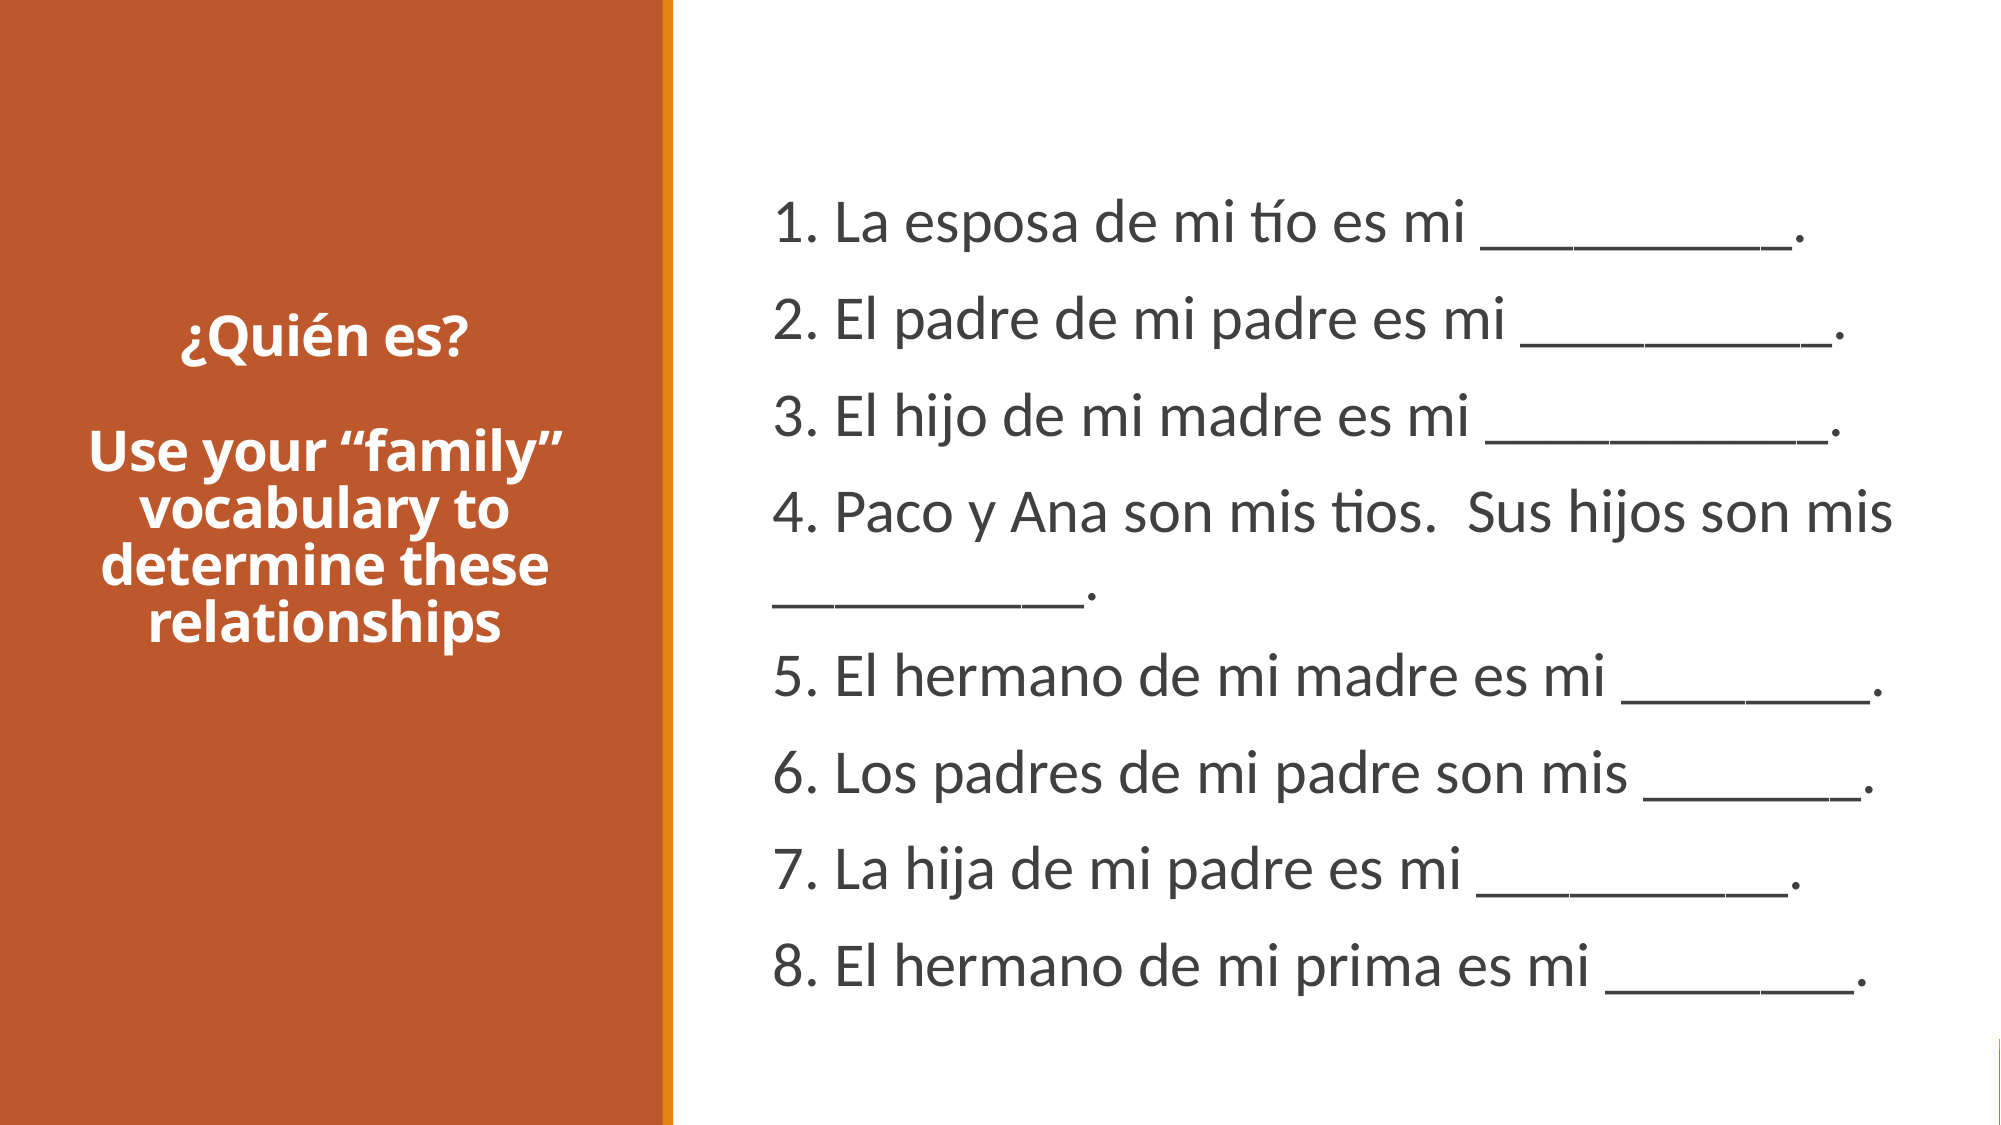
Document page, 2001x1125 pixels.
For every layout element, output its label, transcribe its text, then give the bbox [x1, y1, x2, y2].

text_box [0, 0, 661, 1125]
list 1. La esposa de mi tío es mi __________. 2. El padre de mi padre es mi __________. 3. El hijo de mi madre es mi ___________. 4. Paco y Ana son mis tios. Sus hijos son mis __________. 5. El hermano de mi madre es mi ________. 6. Los padres de mi padre son mis _______. 7. La hija de mi padre es mi __________. 8. El hermano de mi prima es mi ________. [757, 131, 1915, 1058]
title ¿Quién es? Use your “family” vocabulary to determine these relationships [71, 274, 578, 691]
text_box [661, 0, 674, 1125]
text_box [674, 0, 2000, 1125]
